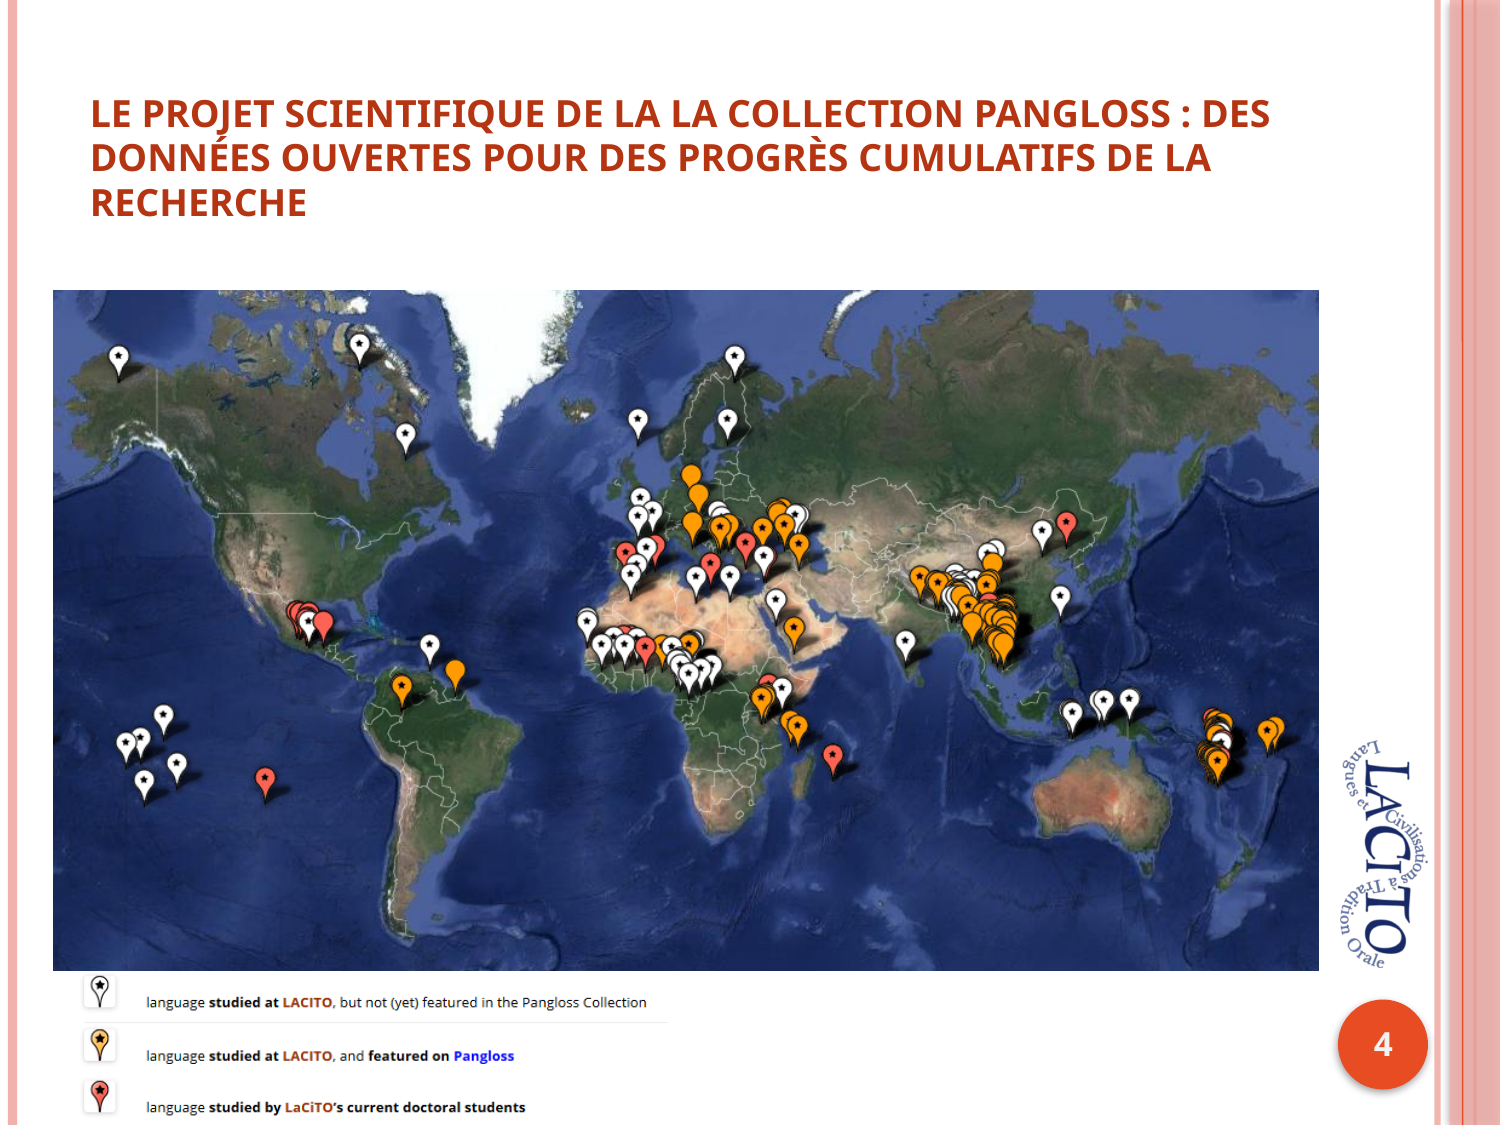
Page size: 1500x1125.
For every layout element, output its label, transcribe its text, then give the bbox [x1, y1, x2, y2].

picture [1341, 740, 1429, 968]
slide_number 4 [1333, 1002, 1434, 1089]
title Le projet scientifique de la La Collection Pangloss : des données ouvertes pour des progrès cumulatifs de la recherche [75, 80, 1400, 232]
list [52, 290, 1320, 972]
picture [79, 972, 669, 1125]
